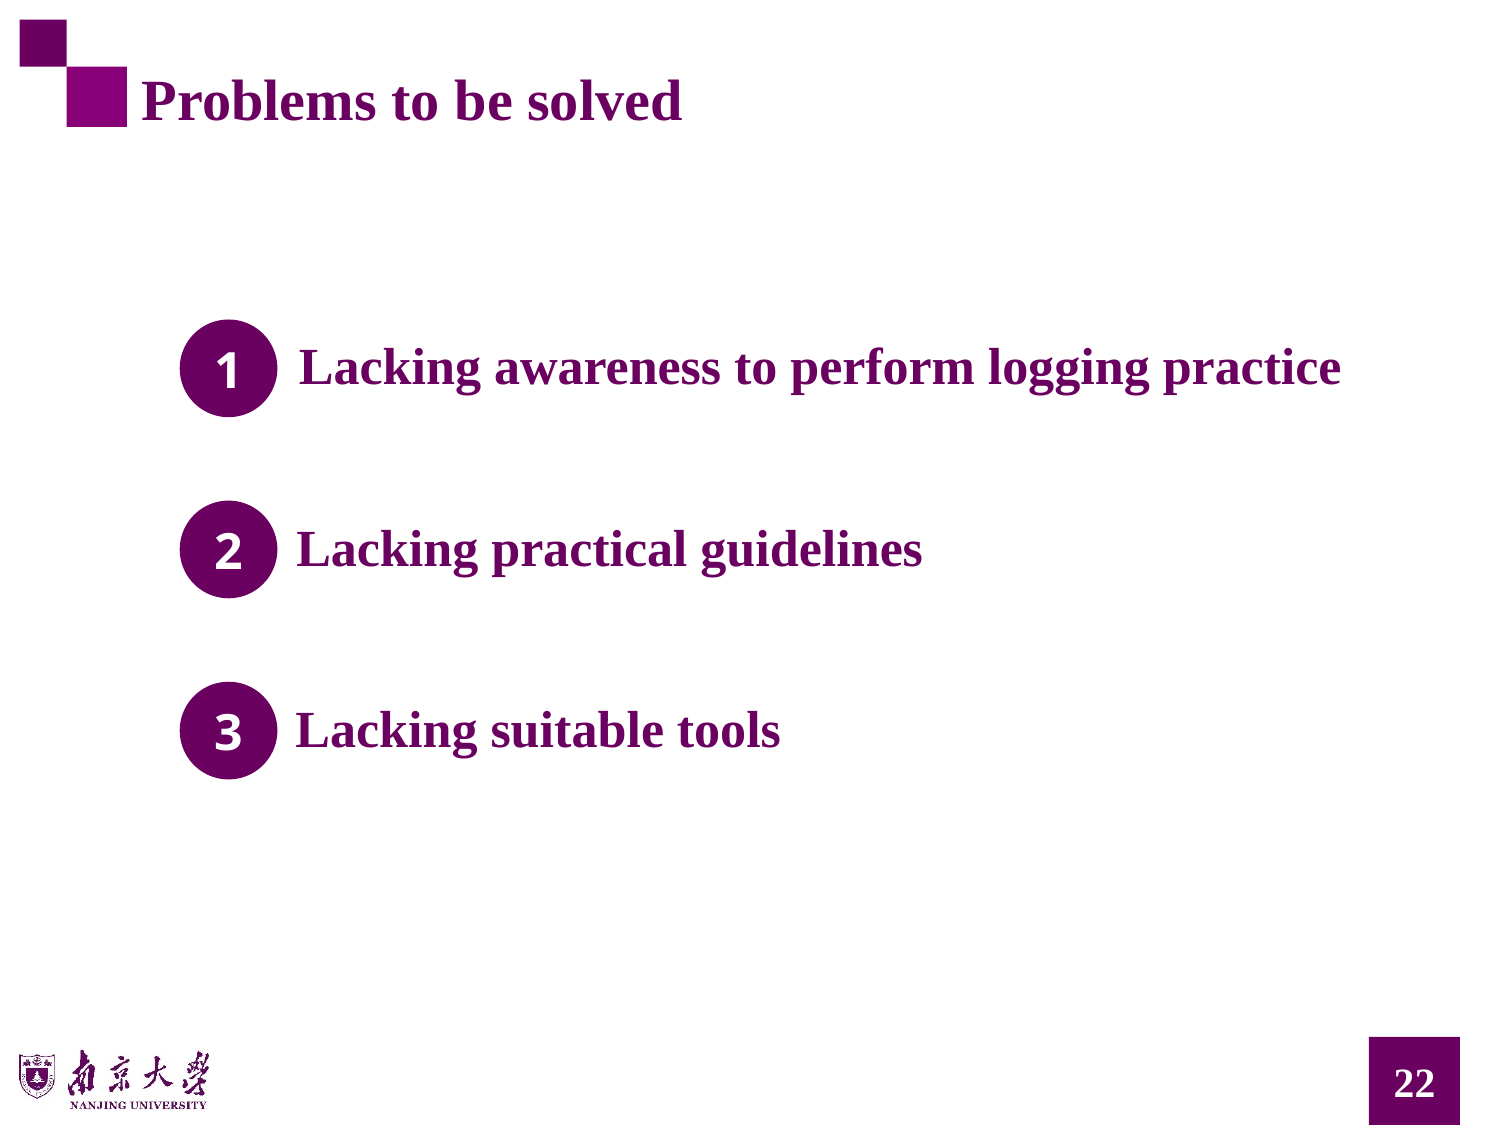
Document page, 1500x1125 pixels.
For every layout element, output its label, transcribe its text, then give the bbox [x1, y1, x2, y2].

slide_number 22 [1328, 1050, 1500, 1111]
list Problems to be solved [126, 53, 1460, 140]
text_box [179, 681, 800, 780]
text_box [179, 319, 1364, 418]
picture [19, 1050, 209, 1111]
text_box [179, 500, 943, 599]
